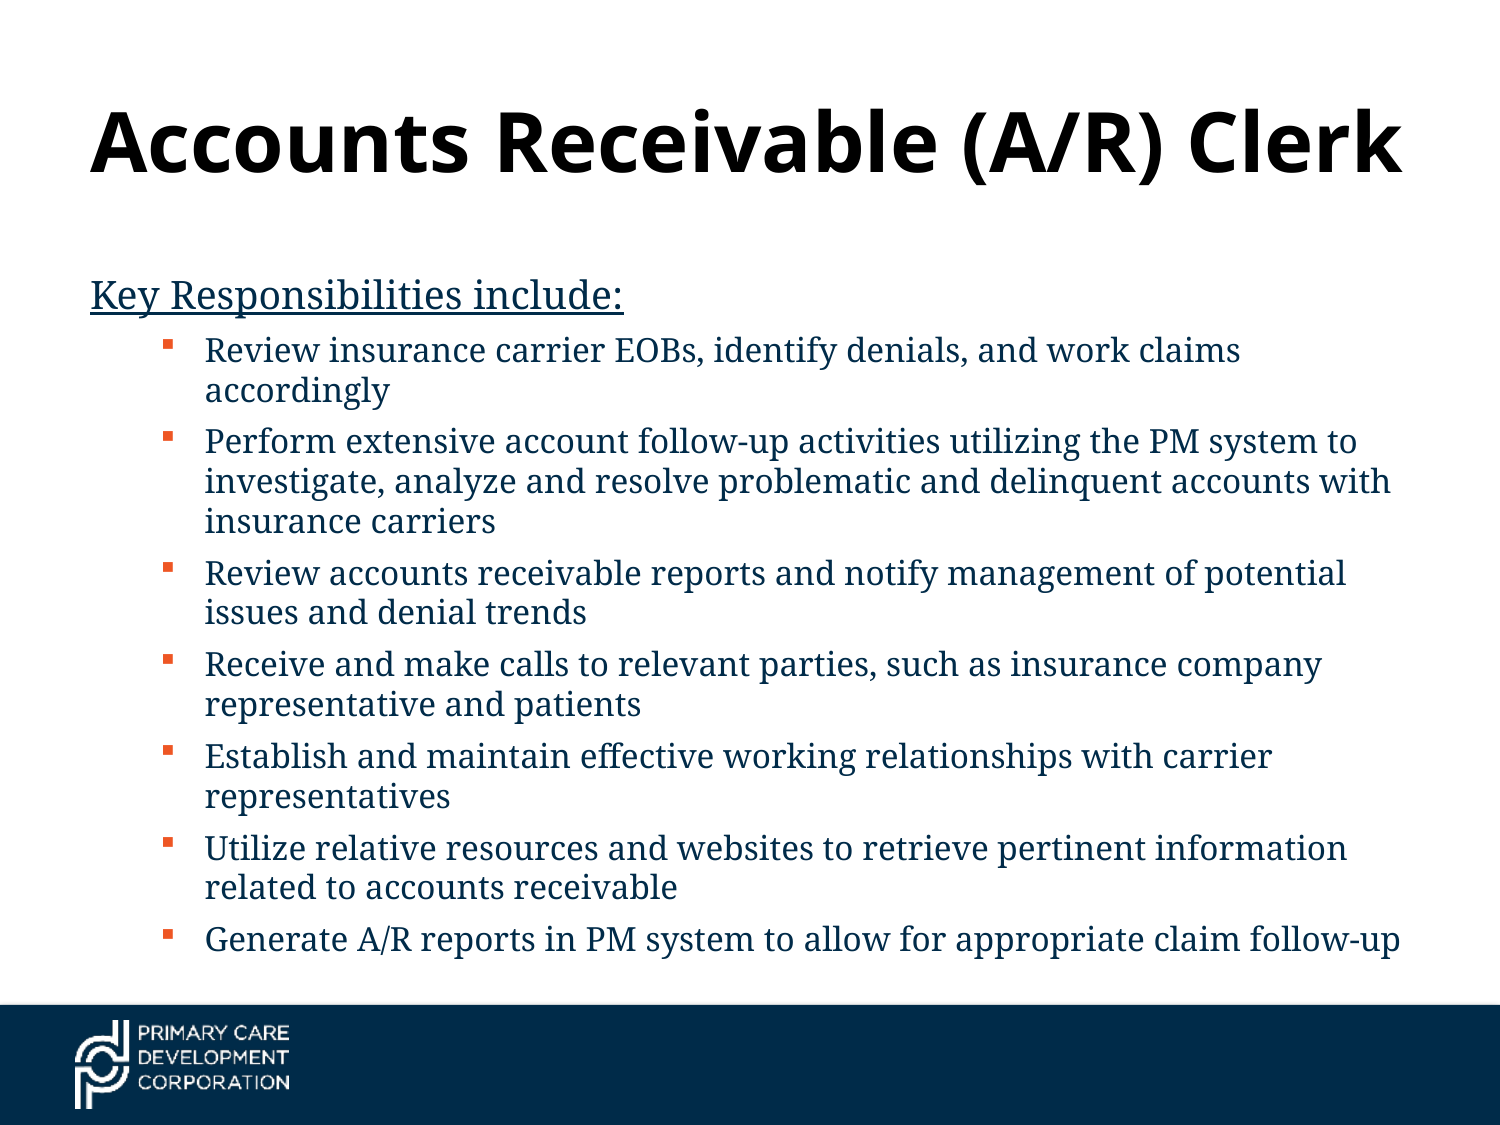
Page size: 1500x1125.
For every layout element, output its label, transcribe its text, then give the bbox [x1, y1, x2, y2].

picture [75, 1020, 289, 1109]
title Accounts Receivable (A/R) Clerk [75, 45, 1500, 233]
list Key Responsibilities include: Review insurance carrier EOBs, identify denials, and work claims accordingly Perform extensive account follow-up activities utilizing the PM system to investigate, analyze and resolve problematic and delinquent accounts with insurance carriers Review accounts receivable reports and notify management of potential issues and denial trends Receive and make calls to relevant parties, such as insurance company representative and patients Establish and maintain effective working relationships with carrier representatives Utilize relative resources and websites to retrieve pertinent information related to accounts receivable Generate A/R reports in PM system to allow for appropriate claim follow-up [75, 262, 1425, 988]
